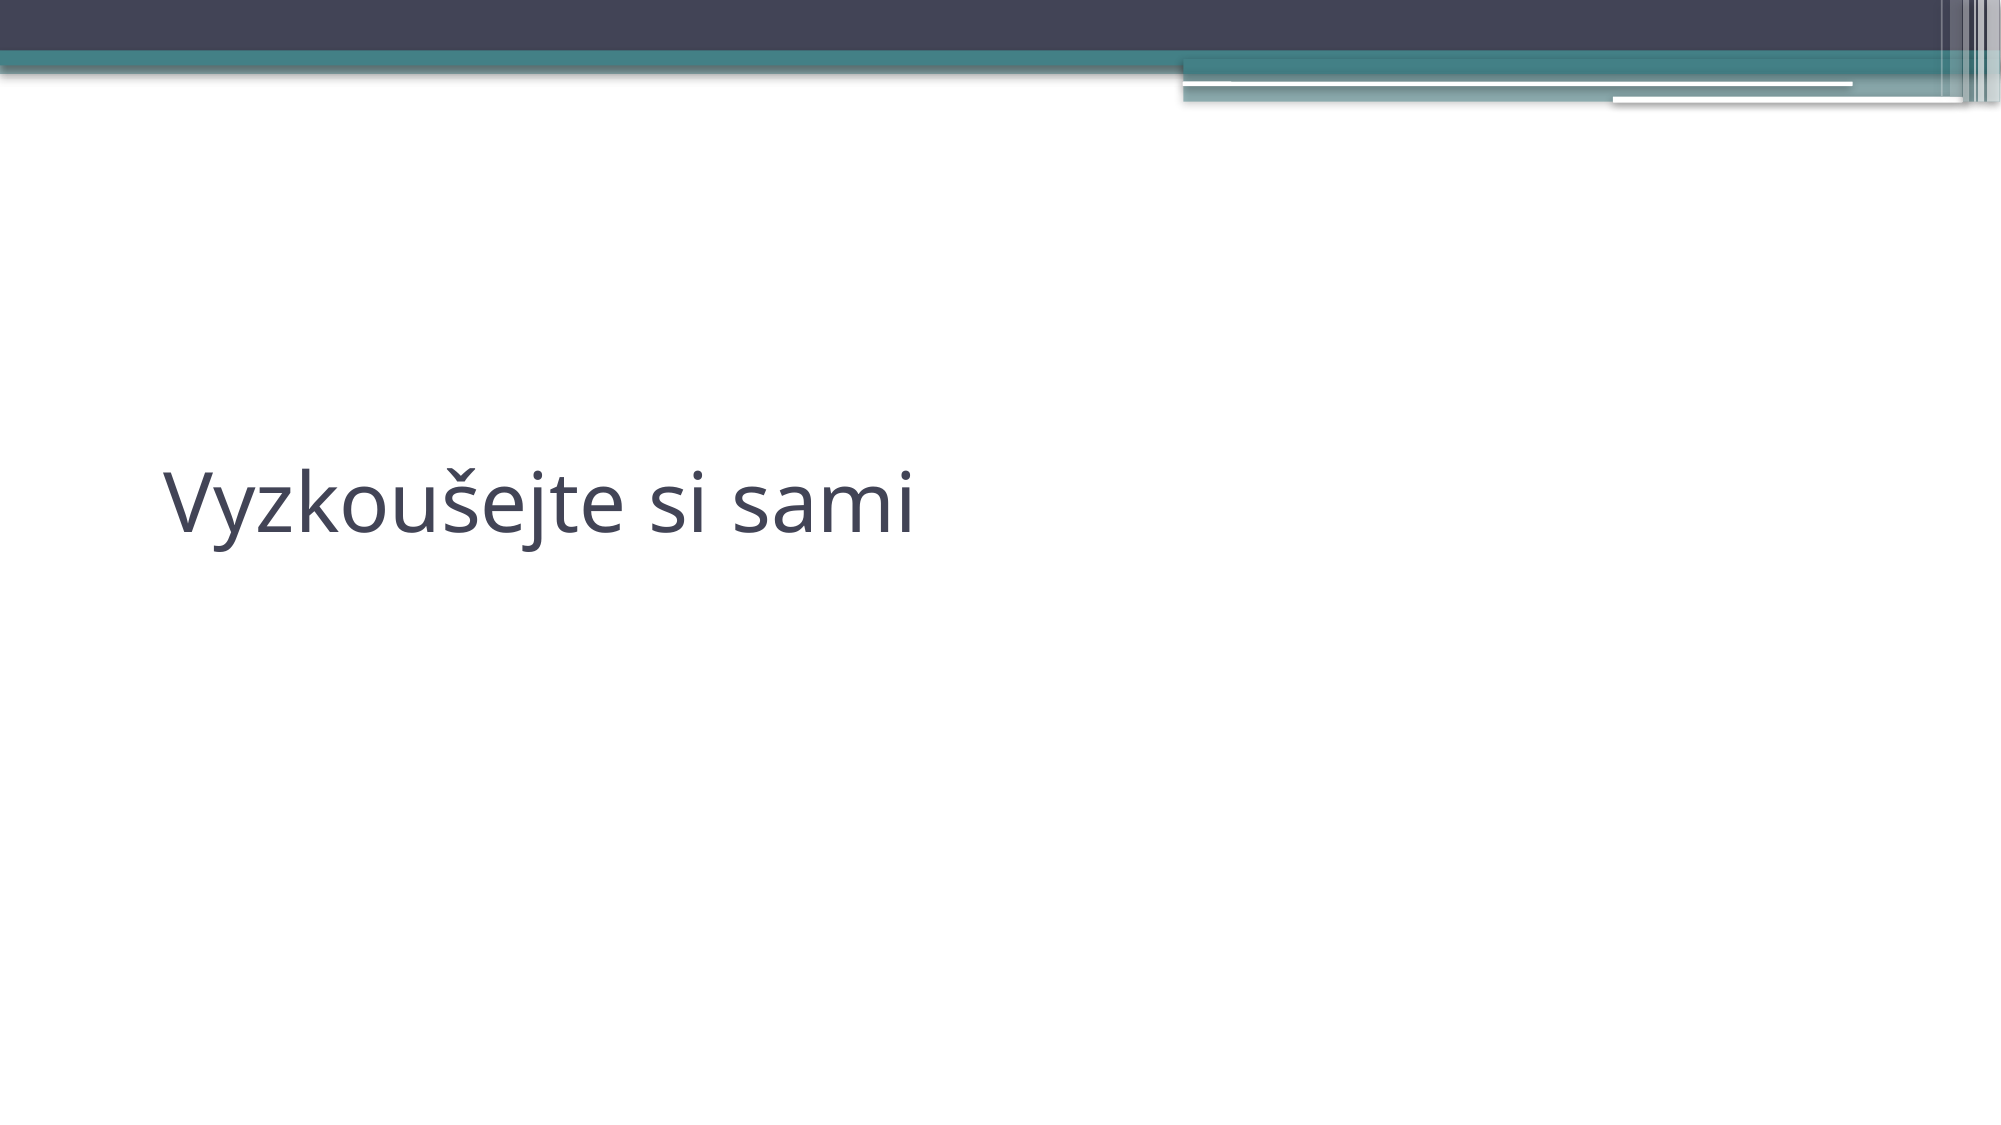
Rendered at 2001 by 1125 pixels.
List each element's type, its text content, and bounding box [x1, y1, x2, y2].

title Vyzkoušejte si sami [148, 405, 1522, 593]
